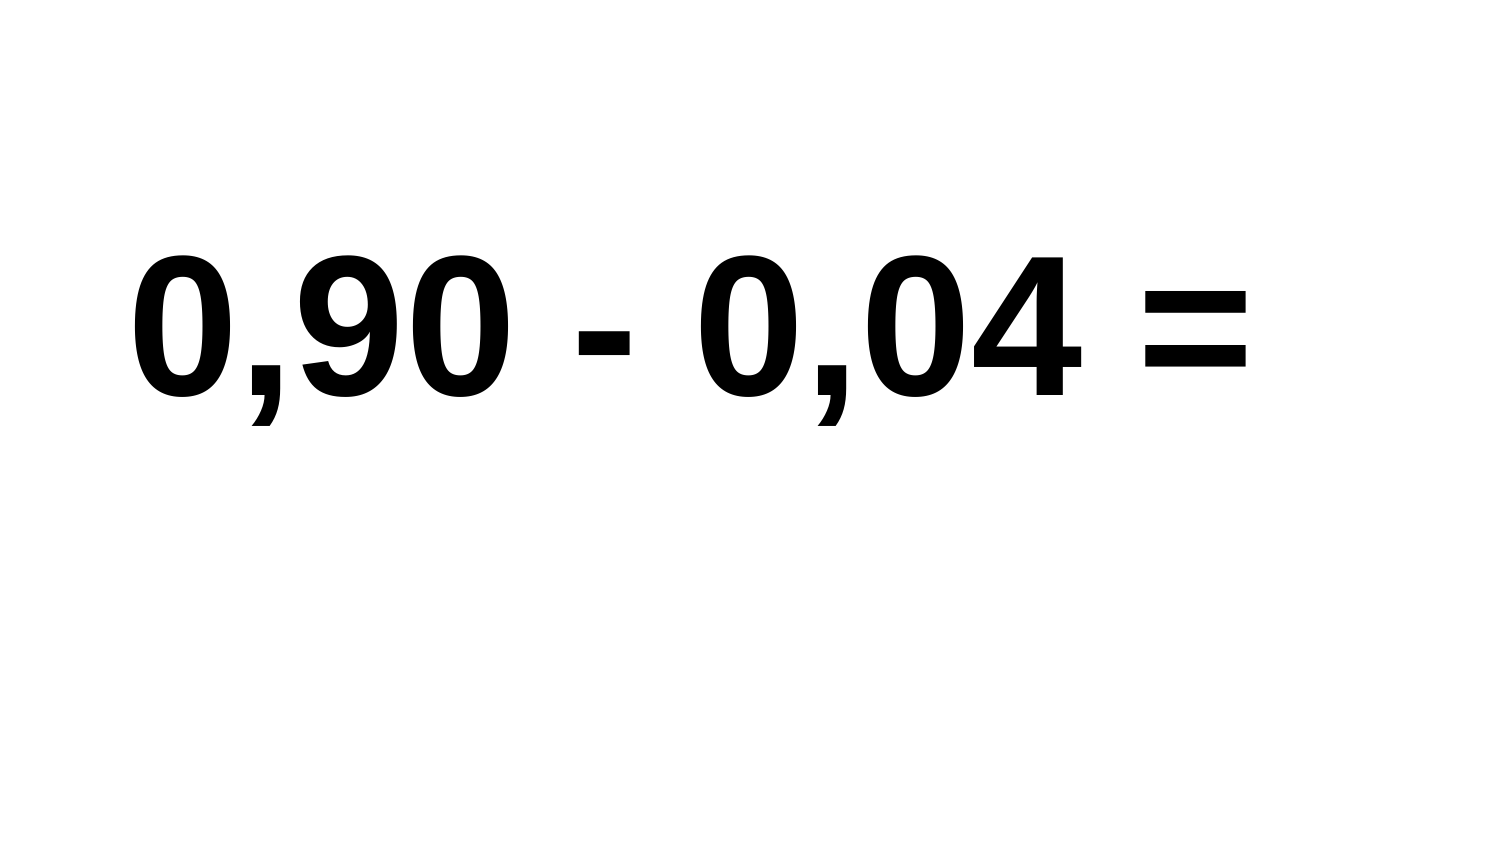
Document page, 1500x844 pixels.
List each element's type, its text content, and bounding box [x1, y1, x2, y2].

text_box 0,90 - 0,04 = [112, 259, 1388, 450]
